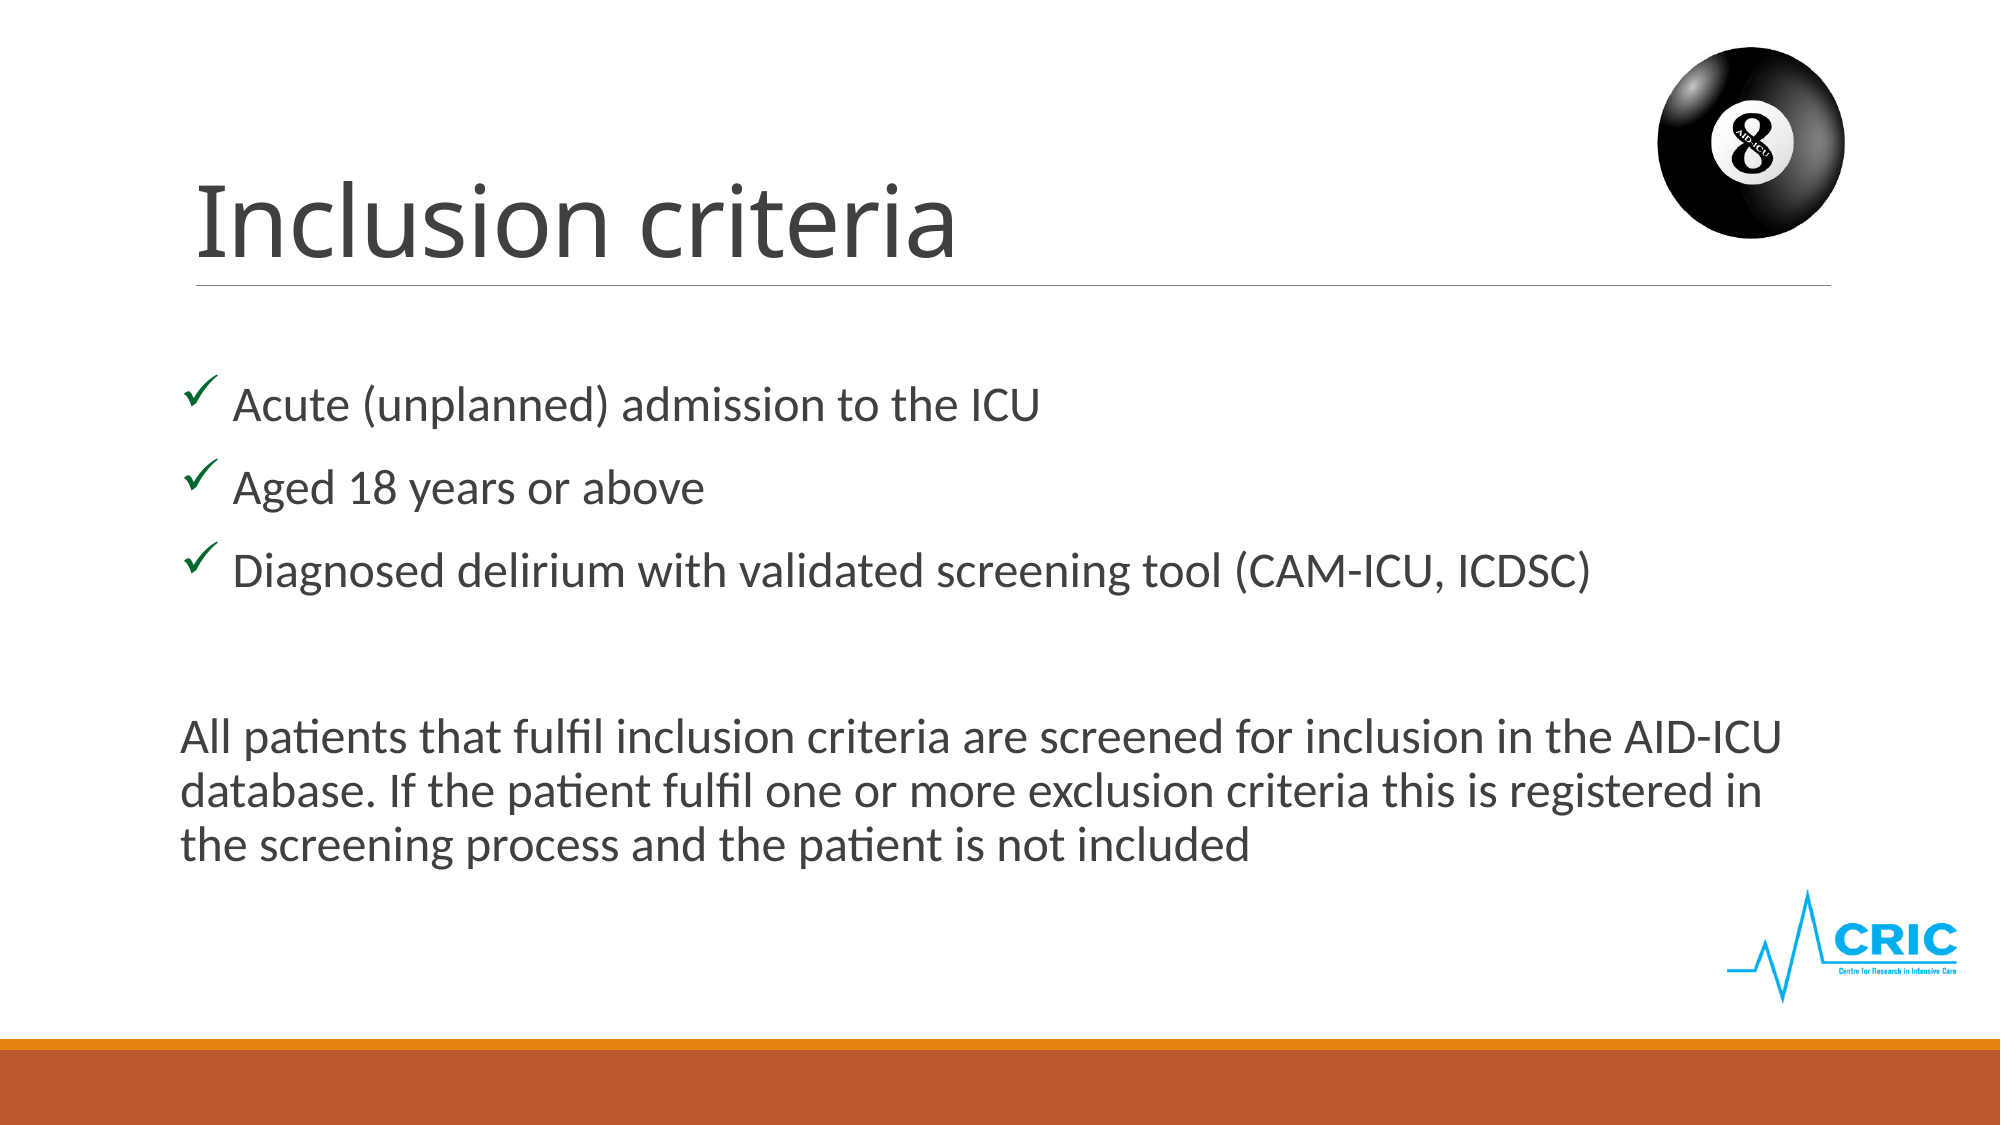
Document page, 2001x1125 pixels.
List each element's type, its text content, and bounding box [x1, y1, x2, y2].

list Acute (unplanned) admission to the ICU Aged 18 years or above Diagnosed delirium with validated screening tool (CAM-ICU, ICDSC) All patients that fulfil inclusion criteria are screened for inclusion in the AID-ICU database. If the patient fulfil one or more exclusion criteria this is registered in the screening process and the patient is not included [180, 370, 1830, 963]
title Inclusion criteria [180, 47, 1830, 285]
picture [1655, 46, 1846, 240]
picture [1720, 881, 1970, 1012]
